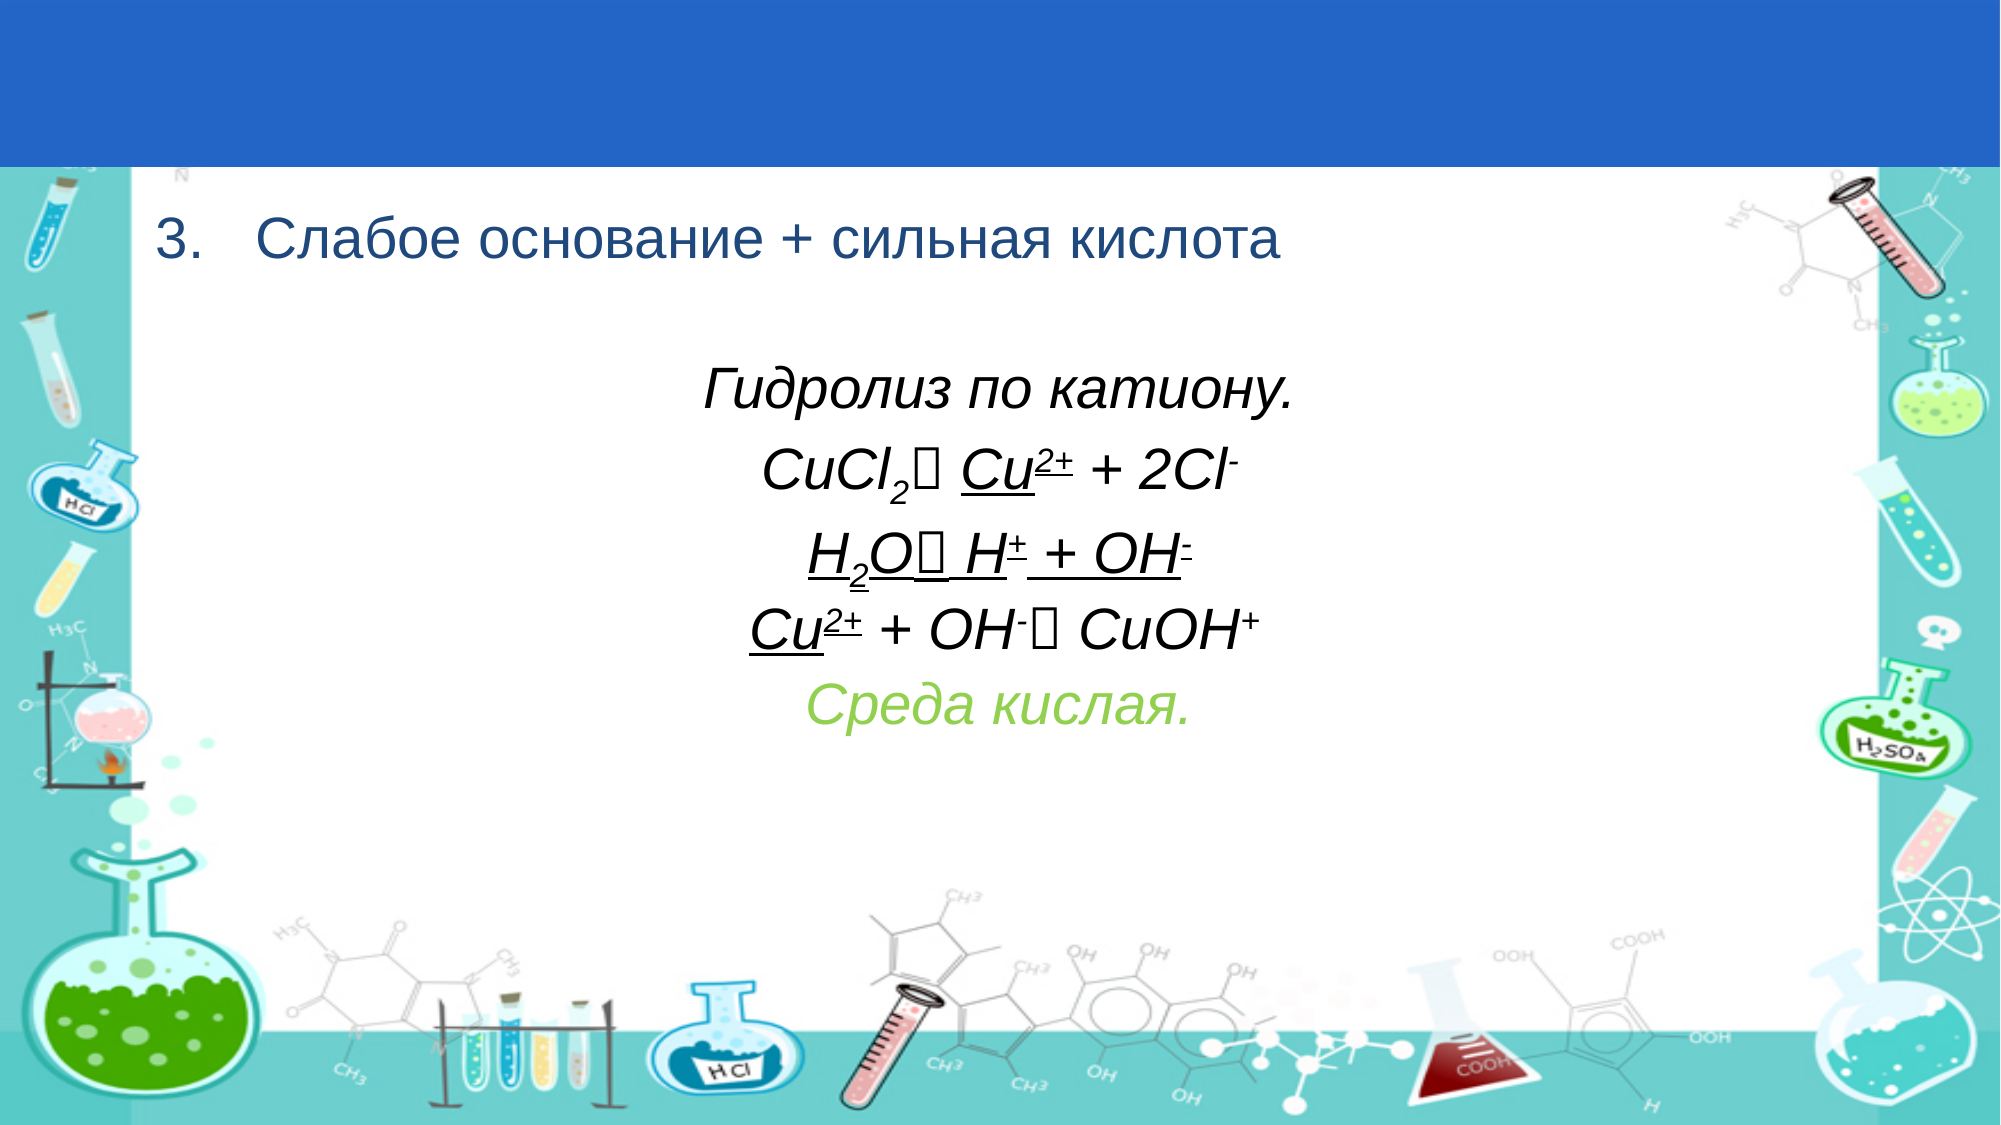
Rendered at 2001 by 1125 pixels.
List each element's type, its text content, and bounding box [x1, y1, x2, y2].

picture [0, 0, 2001, 1125]
list Слабое основание + сильная кислота Гидролиз по катиону. CuCl2 Cu2+ + 2Cl- H2O H+ + OH- Cu2+ + OH- CuOH+ Среда кислая. [140, 201, 1860, 944]
